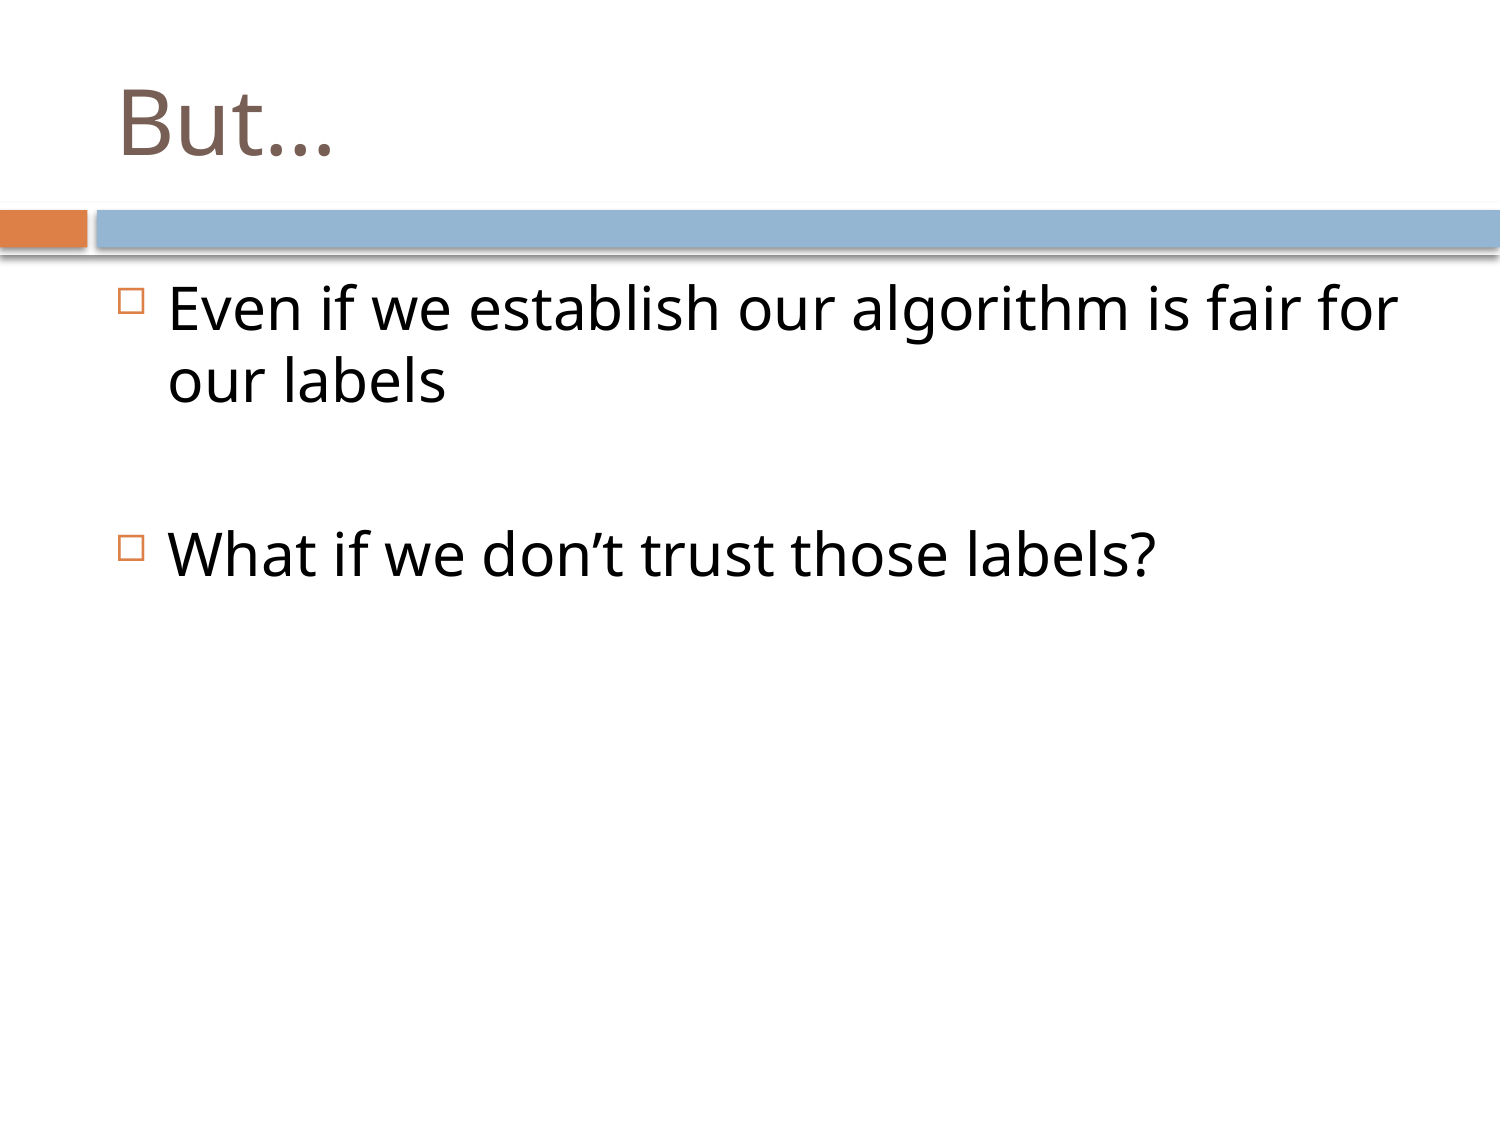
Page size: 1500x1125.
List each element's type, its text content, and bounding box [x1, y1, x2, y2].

list Even if we establish our algorithm is fair for our labels What if we don’t trust those labels? [100, 262, 1438, 1000]
title But… [100, 37, 1438, 200]
